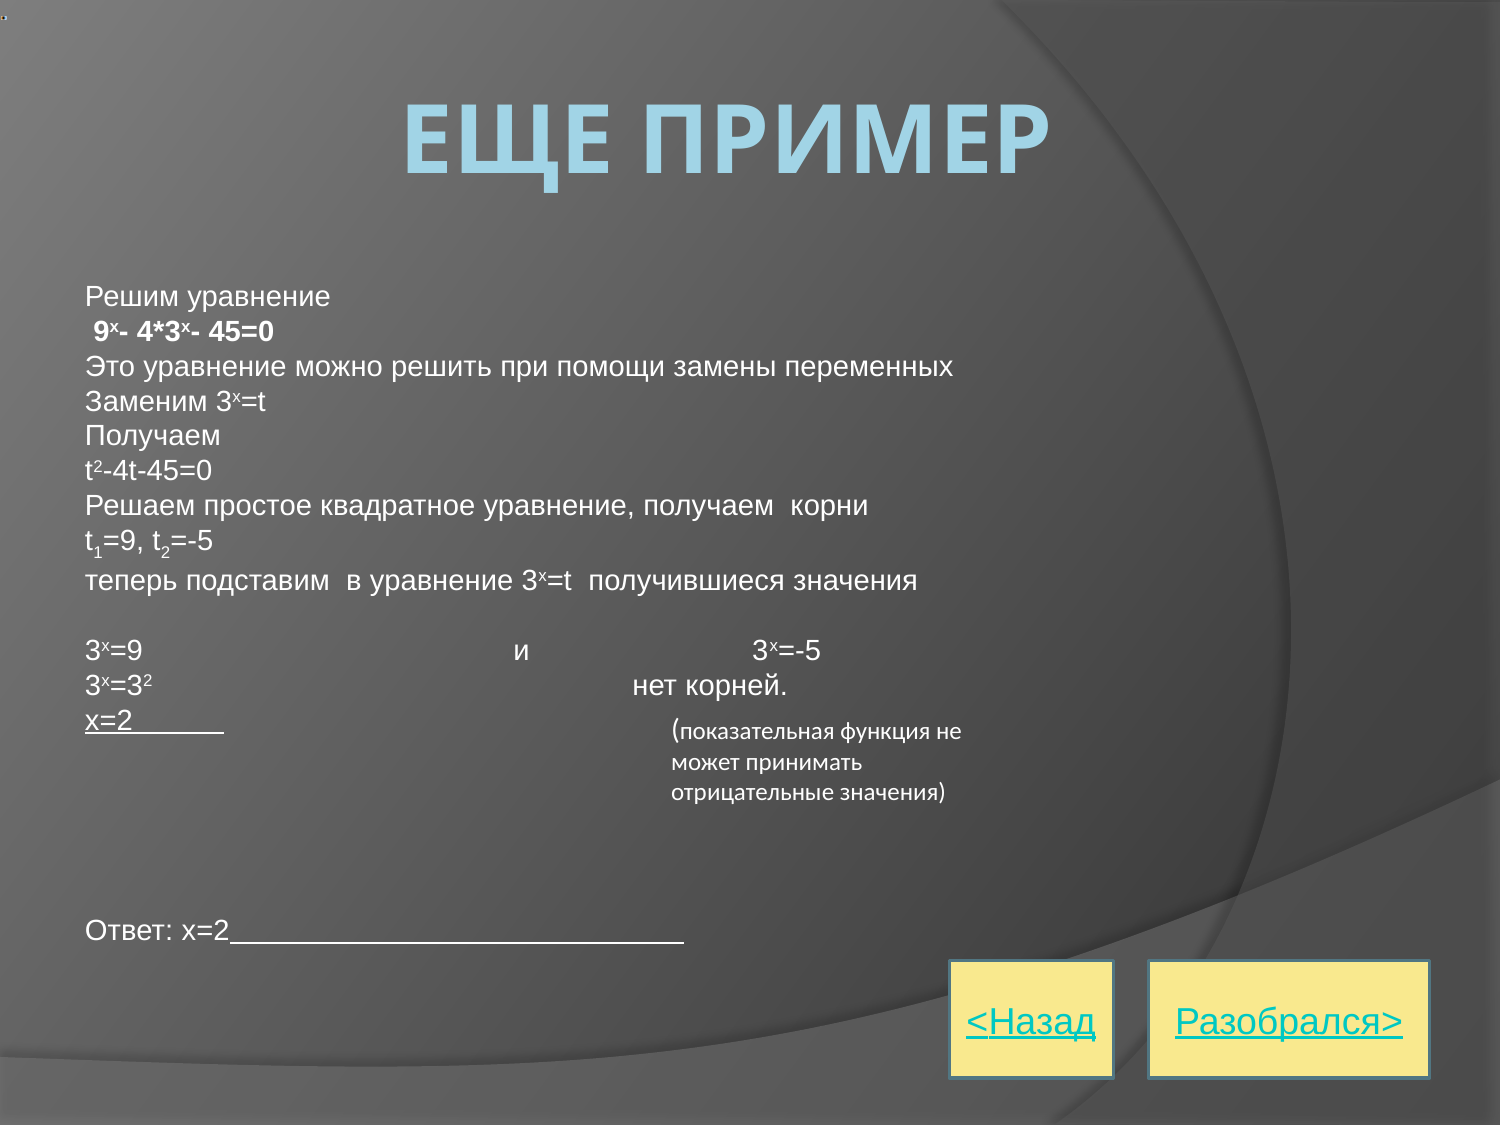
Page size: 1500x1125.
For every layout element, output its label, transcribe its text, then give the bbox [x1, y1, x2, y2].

text_box (показательная функция не может принимать отрицательные значения) [656, 703, 1043, 832]
title Еще пример [116, 70, 1337, 223]
picture [0, 0, 8, 40]
text_box Решим уравнение 9х- 4*3х- 45=0 Это уравнение можно решить при помощи замены переменных Заменим 3х=t Получаем t2-4t-45=0 Решаем простое квадратное уравнение, получаем корни t1=9, t2=-5 теперь подставим в уравнение 3х=t получившиеся значения 3х=9 и 3х=-5 3х=32 нет корней. х=2 Ответ: х=2 [70, 269, 1184, 989]
text_box <Назад [948, 989, 1115, 1080]
text_box Разобрался> [1147, 959, 1431, 1080]
